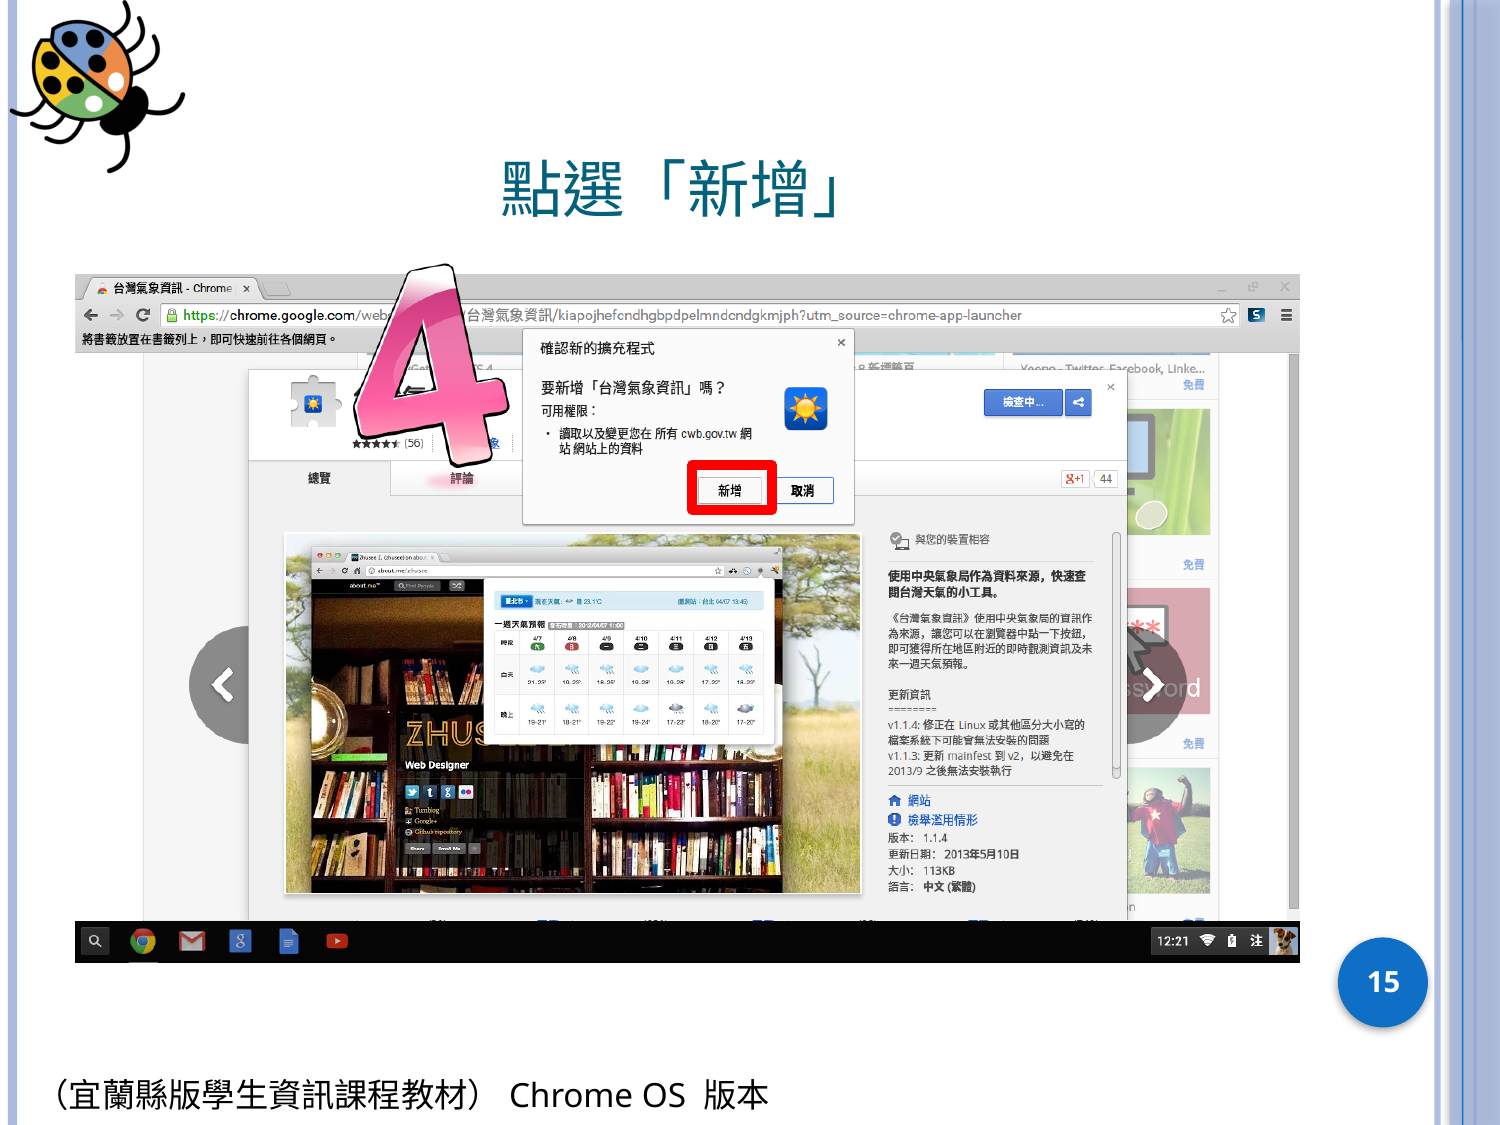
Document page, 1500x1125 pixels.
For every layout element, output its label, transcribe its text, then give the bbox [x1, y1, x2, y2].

picture [311, 255, 549, 493]
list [74, 273, 1301, 964]
slide_number 15 [1333, 940, 1434, 1027]
picture [0, 0, 169, 176]
title 點選「新增」 [75, 45, 1300, 233]
